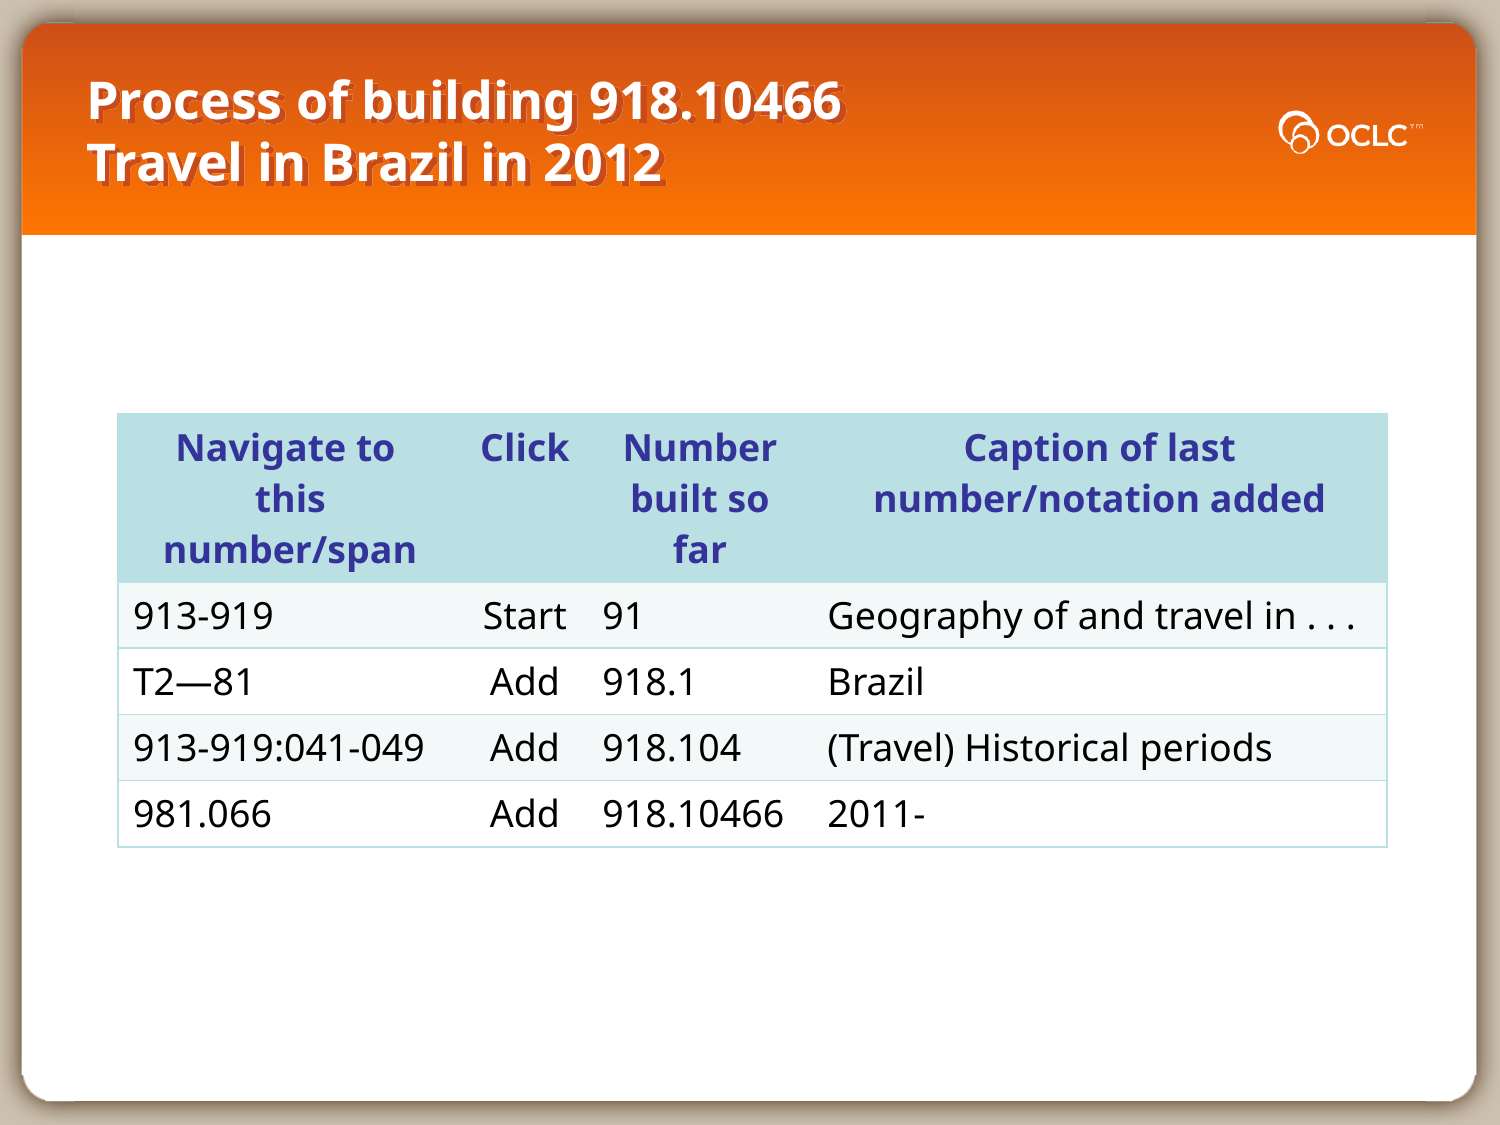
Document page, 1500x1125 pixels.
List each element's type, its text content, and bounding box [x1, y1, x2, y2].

title Process of building 918.10466 Travel in Brazil in 2012 [71, 23, 1219, 236]
picture [0, 0, 1500, 1125]
table_cell 918.10466 [587, 781, 812, 846]
table_cell 918.104 [587, 715, 812, 780]
table_cell 913-919 [119, 583, 462, 647]
table_cell Brazil [812, 649, 1386, 714]
table_cell Add [462, 649, 587, 714]
table_header Number built so far [587, 415, 812, 581]
table_cell 2011- [812, 781, 1386, 846]
table_cell 91 [587, 583, 812, 647]
table_cell T2—81 [119, 649, 462, 714]
table_cell Geography of and travel in . . . [812, 583, 1386, 647]
table_cell 918.1 [587, 649, 812, 714]
table_cell Add [462, 715, 587, 780]
table_cell 913-919:041-049 [119, 715, 462, 780]
table_cell Add [462, 781, 587, 846]
table_cell 981.066 [119, 781, 462, 846]
table_cell (Travel) Historical periods [812, 715, 1386, 780]
table_header Navigate to this number/span [119, 415, 462, 581]
table_header Click [462, 415, 587, 581]
table_cell Start [462, 583, 587, 647]
table_header Caption of last number/notation added [812, 415, 1386, 581]
